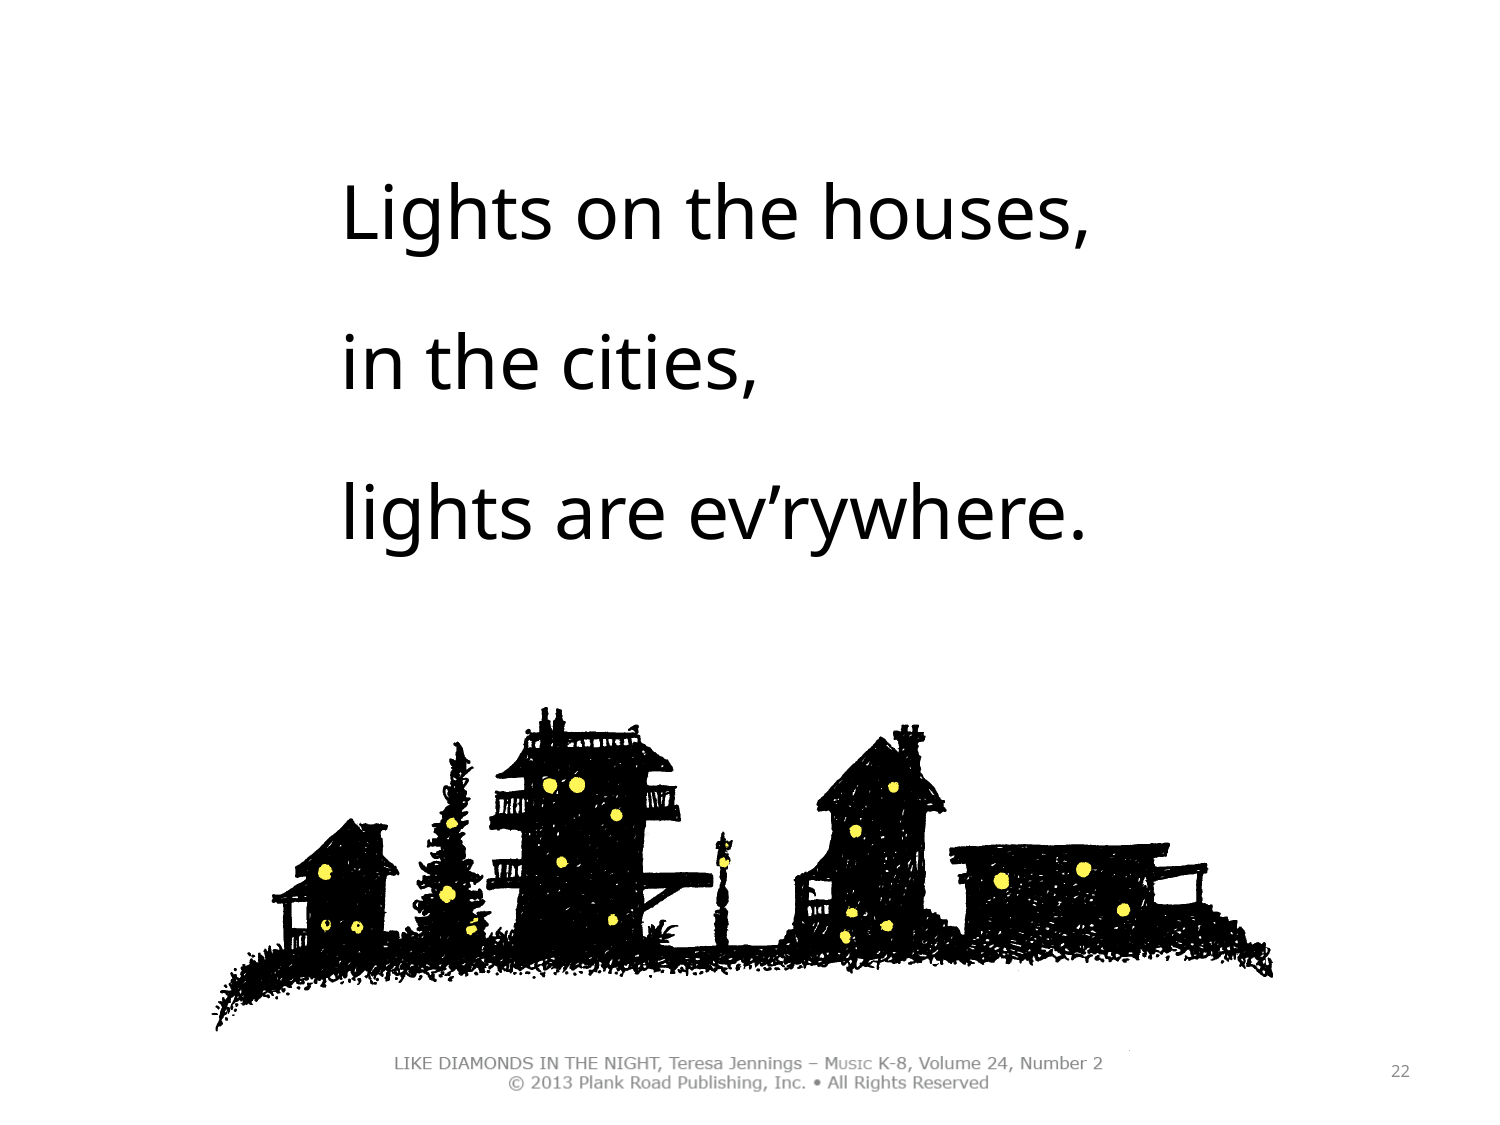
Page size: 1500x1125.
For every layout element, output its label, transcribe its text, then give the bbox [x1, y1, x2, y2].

slide_number 22 [1074, 1042, 1425, 1103]
list Lights on the houses, in the cities, lights are ev’rywhere. [325, 112, 1238, 601]
picture [189, 643, 1342, 1053]
picture [394, 1055, 1109, 1115]
